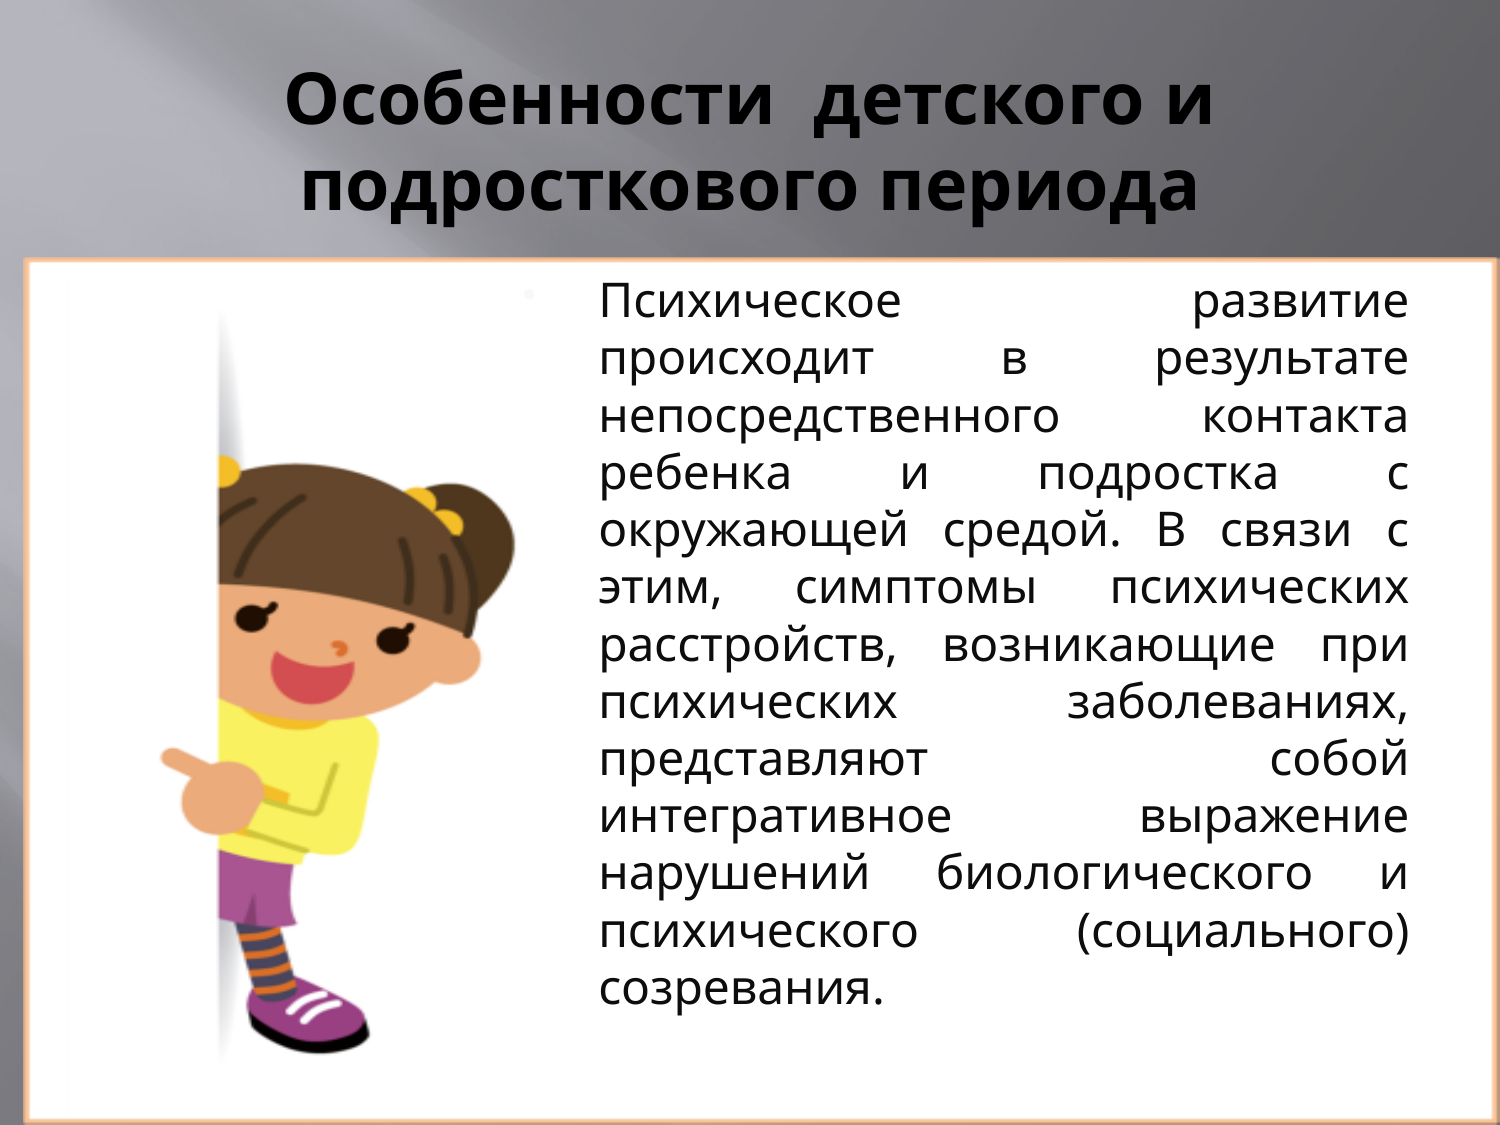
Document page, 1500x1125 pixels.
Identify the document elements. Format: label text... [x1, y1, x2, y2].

picture [23, 257, 1500, 1125]
title Особенности детского и подросткового периода [75, 45, 1425, 233]
